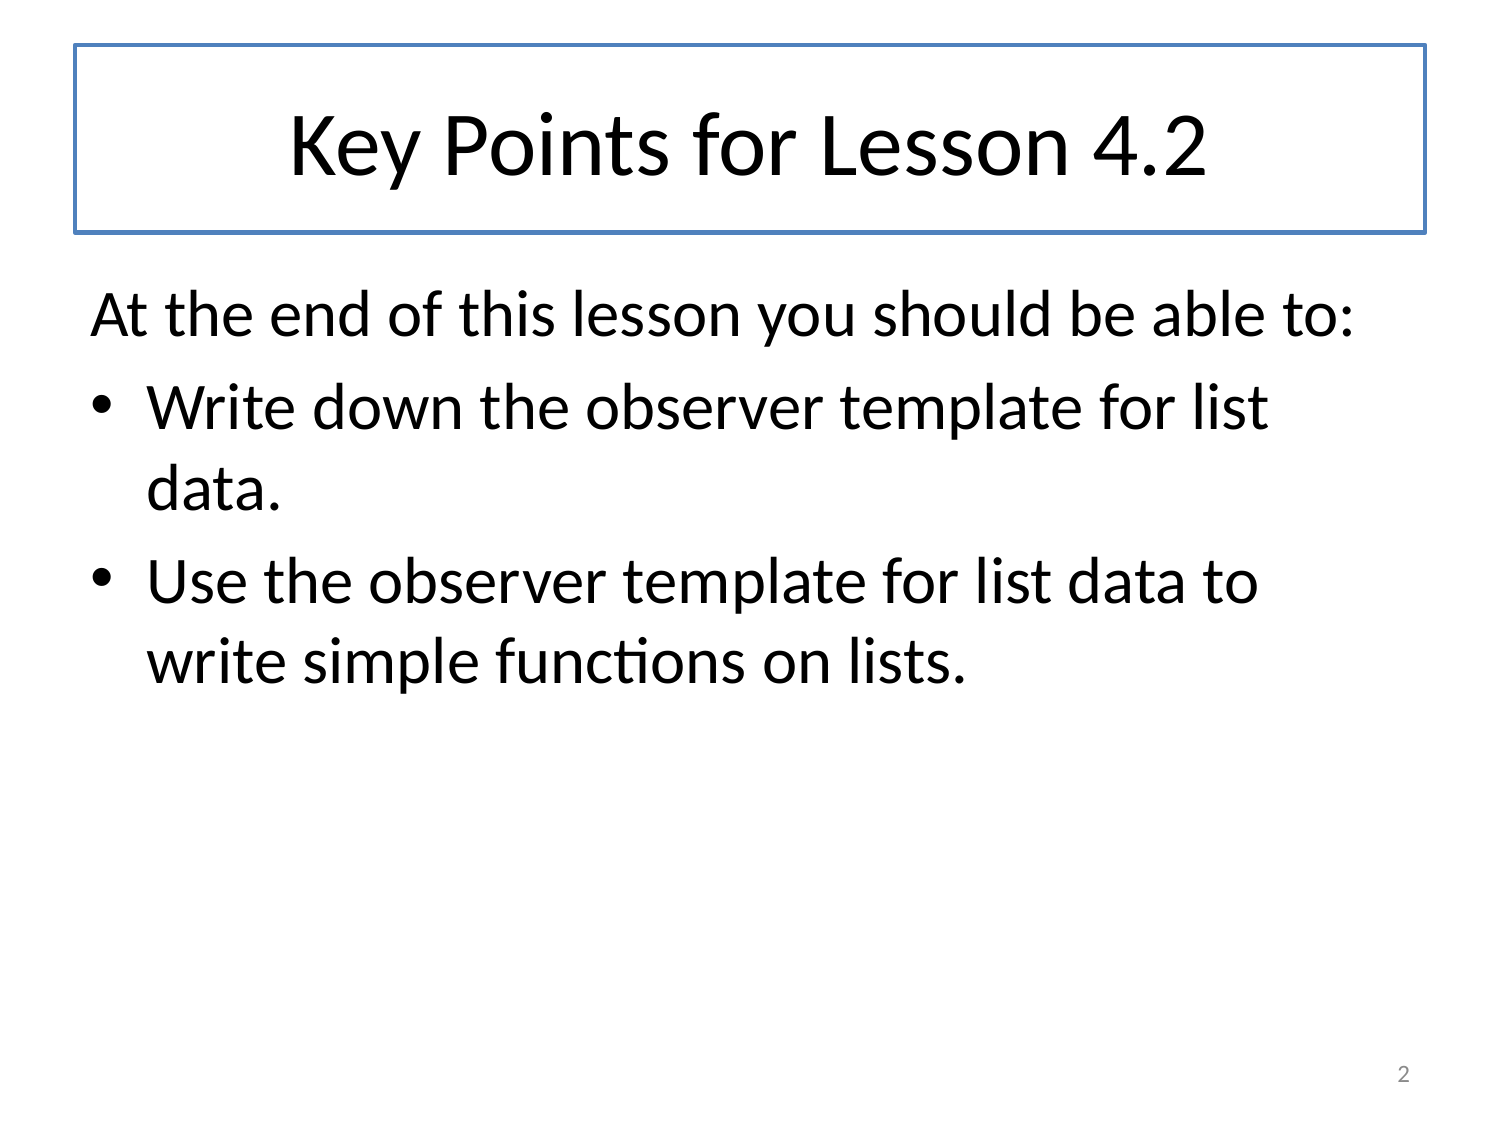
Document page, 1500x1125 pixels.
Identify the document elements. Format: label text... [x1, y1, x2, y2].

slide_number 2 [1074, 1042, 1425, 1103]
list At the end of this lesson you should be able to: Write down the observer template for list data. Use the observer template for list data to write simple functions on lists. [75, 262, 1425, 1005]
title Key Points for Lesson 4.2 [73, 43, 1427, 235]
